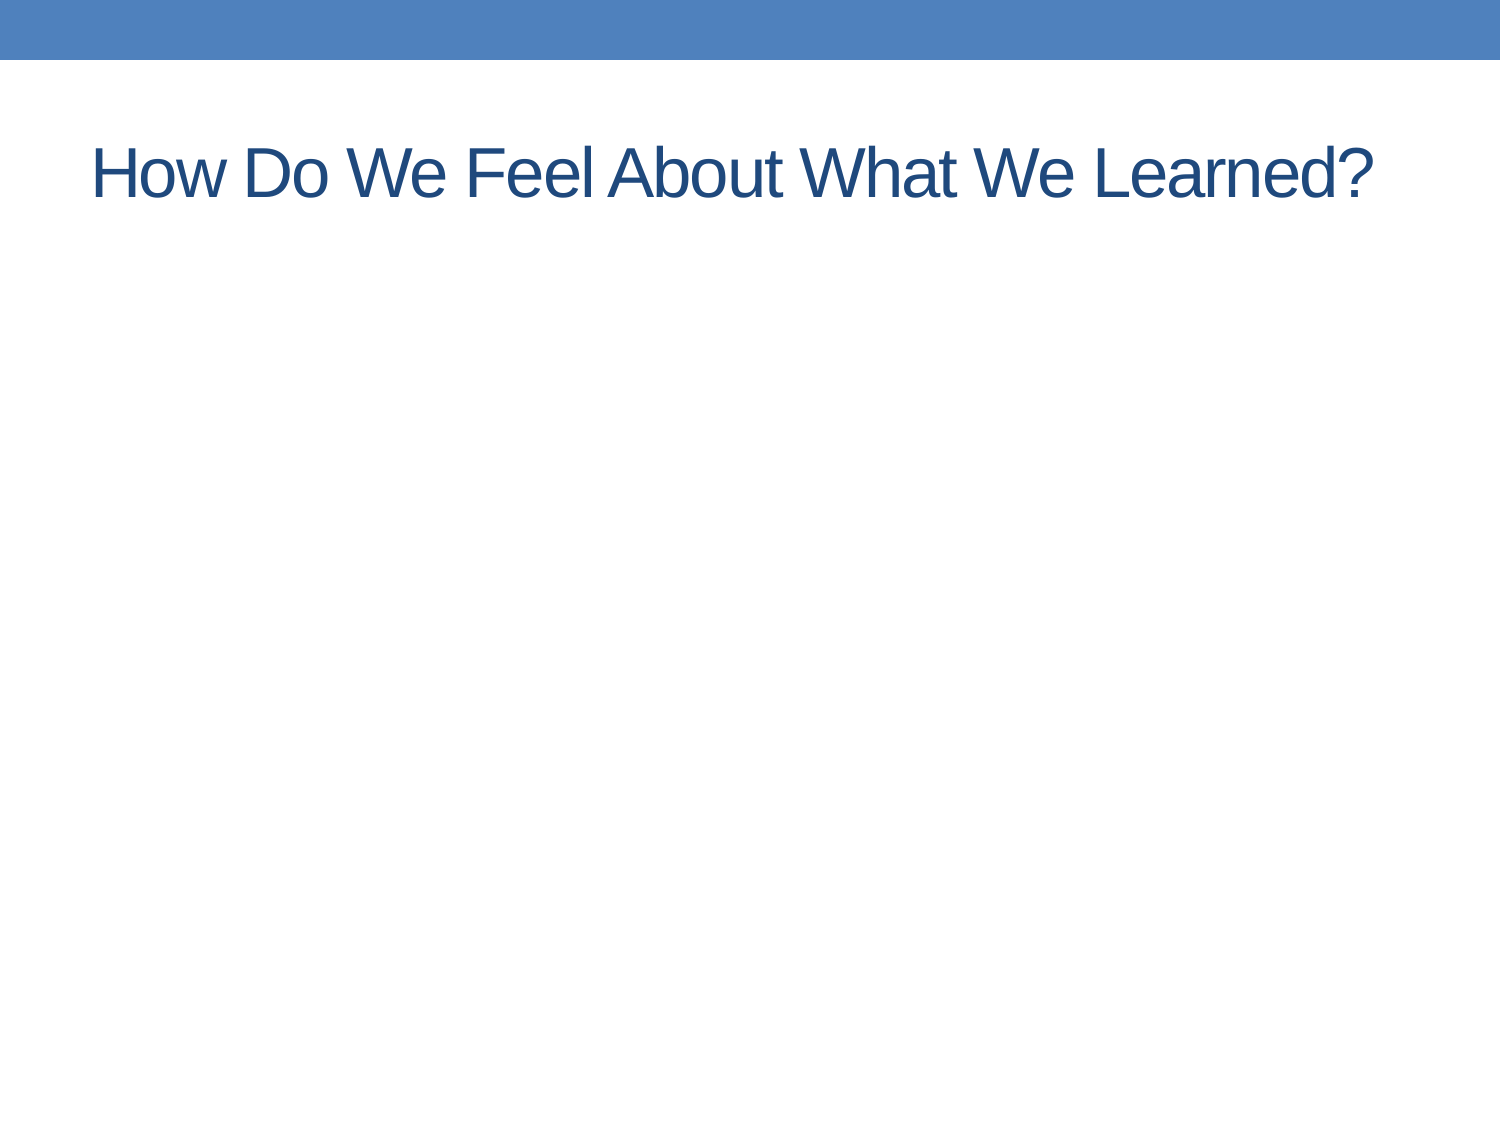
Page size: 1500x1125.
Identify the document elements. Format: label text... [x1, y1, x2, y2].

title How Do We Feel About What We Learned? [75, 87, 1475, 250]
